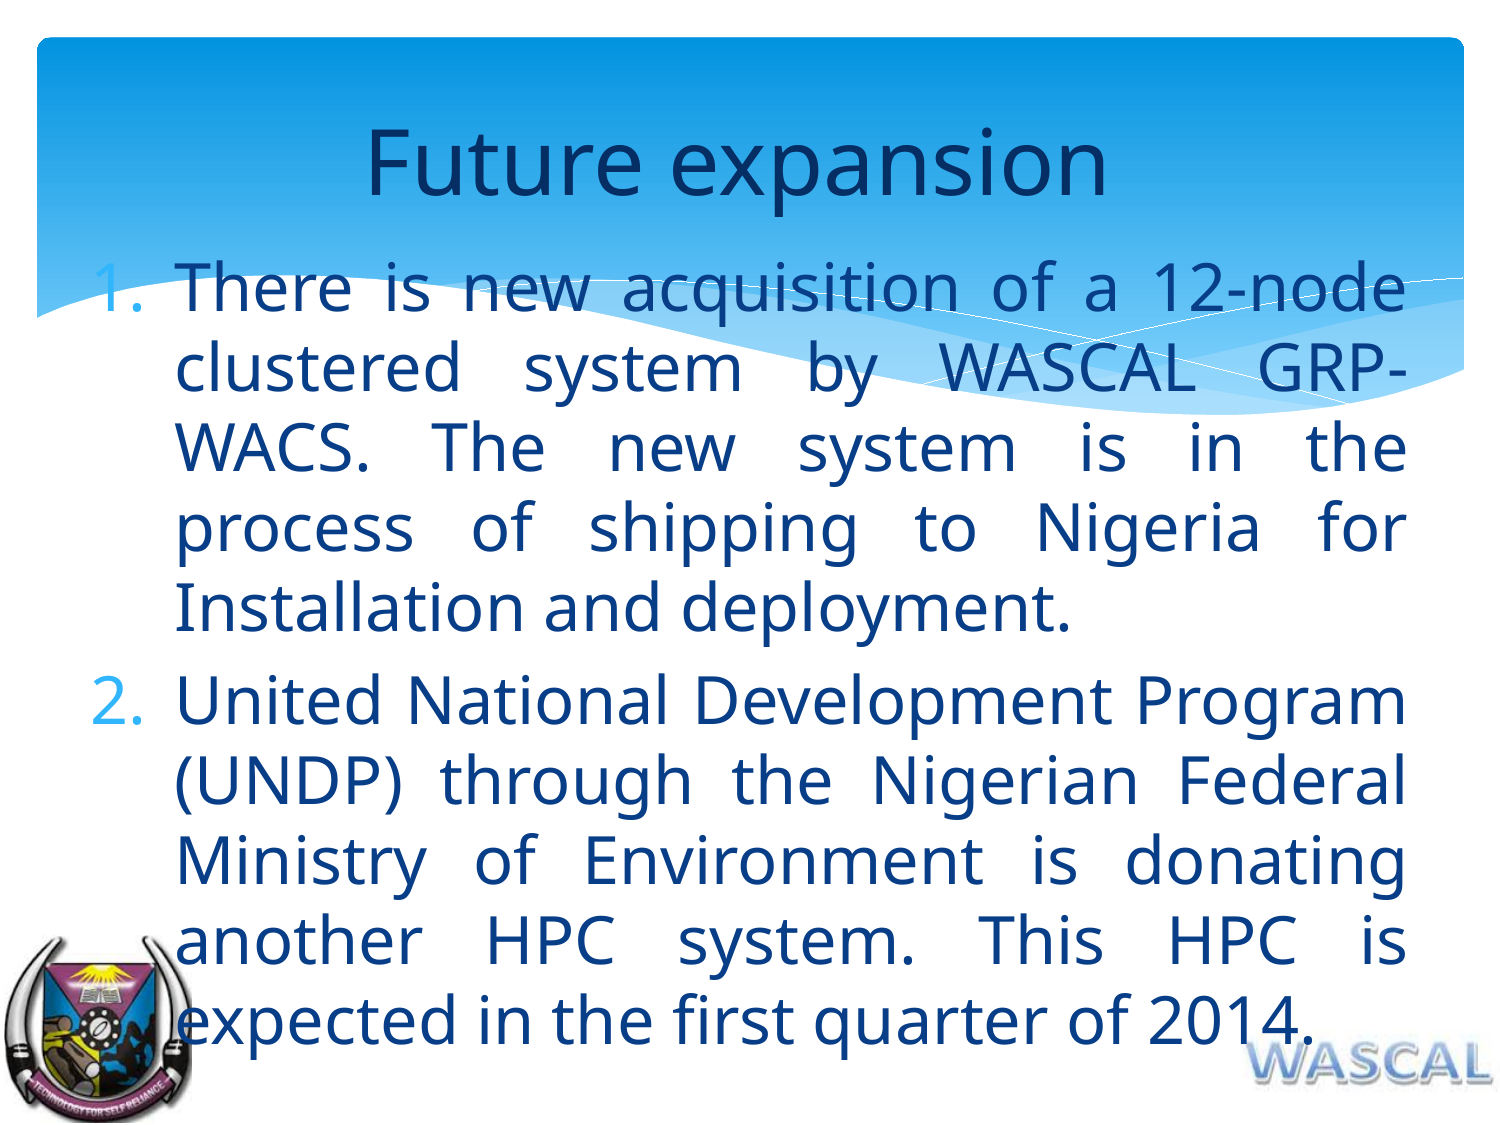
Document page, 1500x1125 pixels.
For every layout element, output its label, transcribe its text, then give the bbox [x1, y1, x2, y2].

title Future expansion [75, 55, 1425, 261]
list There is new acquisition of a 12-node clustered system by WASCAL GRP-WACS. The new system is in the process of shipping to Nigeria for Installation and deployment. United National Development Program (UNDP) through the Nigerian Federal Ministry of Environment is donating another HPC system. This HPC is expected in the first quarter of 2014. [75, 261, 1425, 1075]
